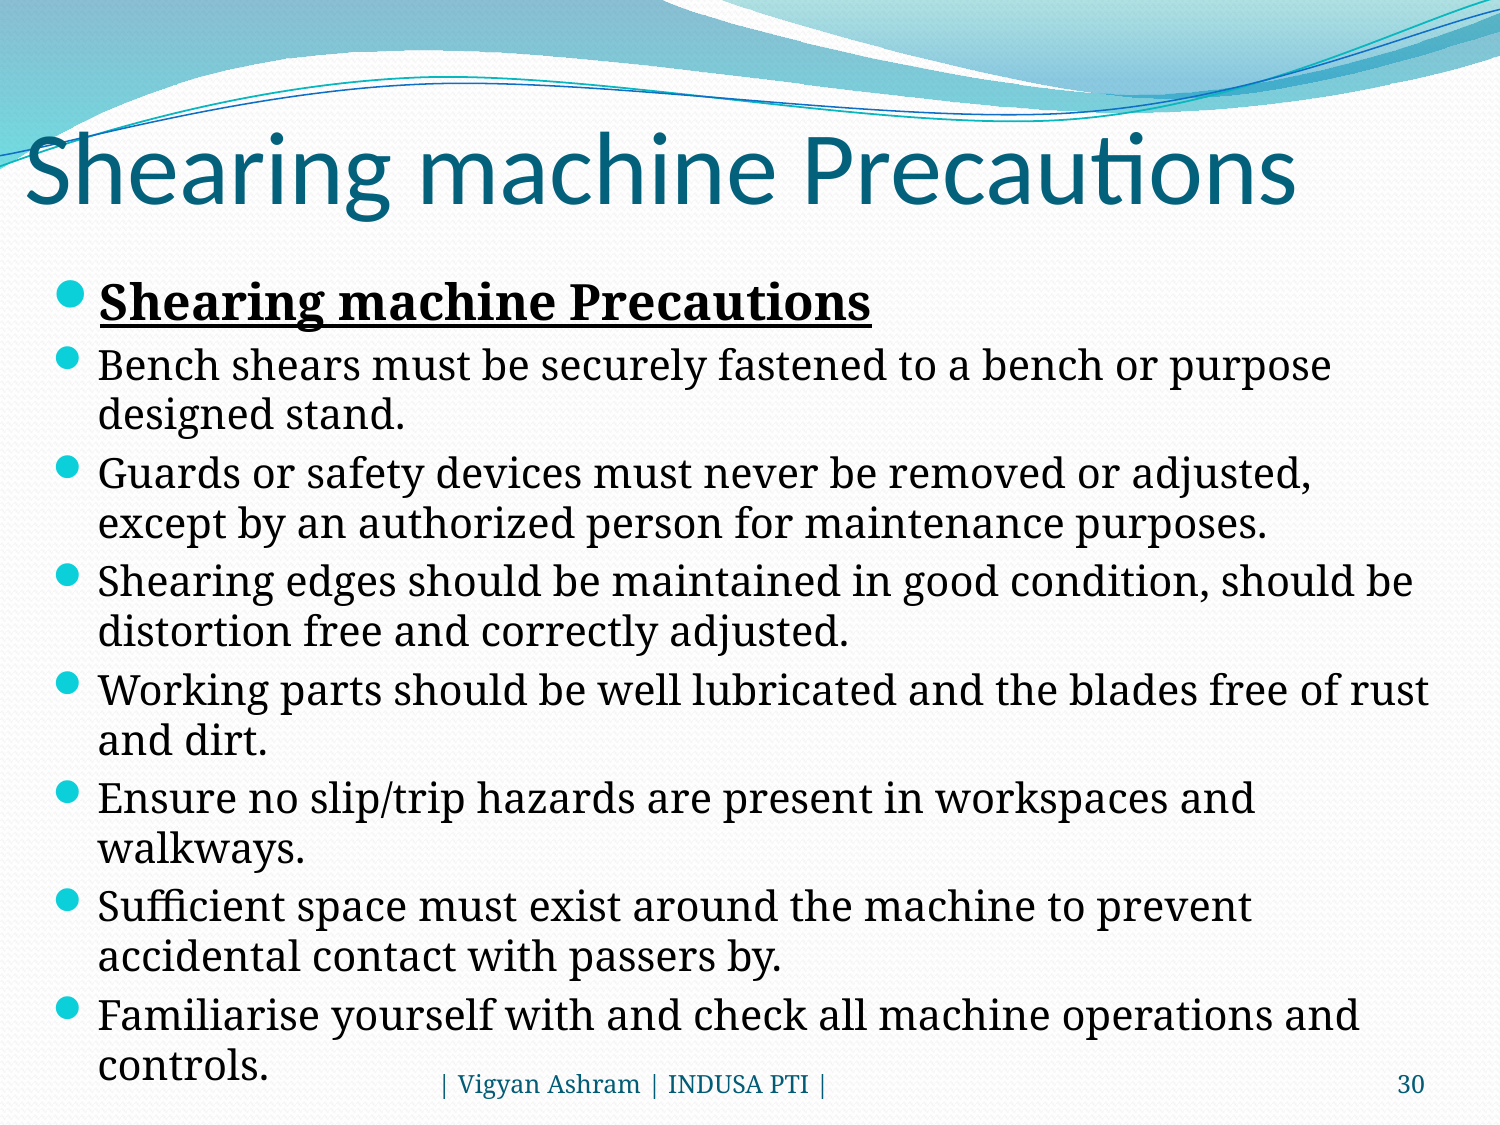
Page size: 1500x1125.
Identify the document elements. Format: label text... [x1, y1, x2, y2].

title Shearing machine Precautions [24, 37, 1376, 226]
slide_number 30 [1299, 1042, 1425, 1103]
list Shearing machine Precautions Bench shears must be securely fastened to a bench or purpose designed stand. Guards or safety devices must never be removed or adjusted, except by an authorized person for maintenance purposes. Shearing edges should be maintained in good condition, should be distortion free and correctly adjusted. Working parts should be well lubricated and the blades free of rust and dirt. Ensure no slip/trip hazards are present in workspaces and walkways. Sufficient space must exist around the machine to prevent accidental contact with passers by. Familiarise yourself with and check all machine operations and controls. [37, 262, 1451, 1051]
footer | Vigyan Ashram | INDUSA PTI | [437, 1042, 988, 1103]
